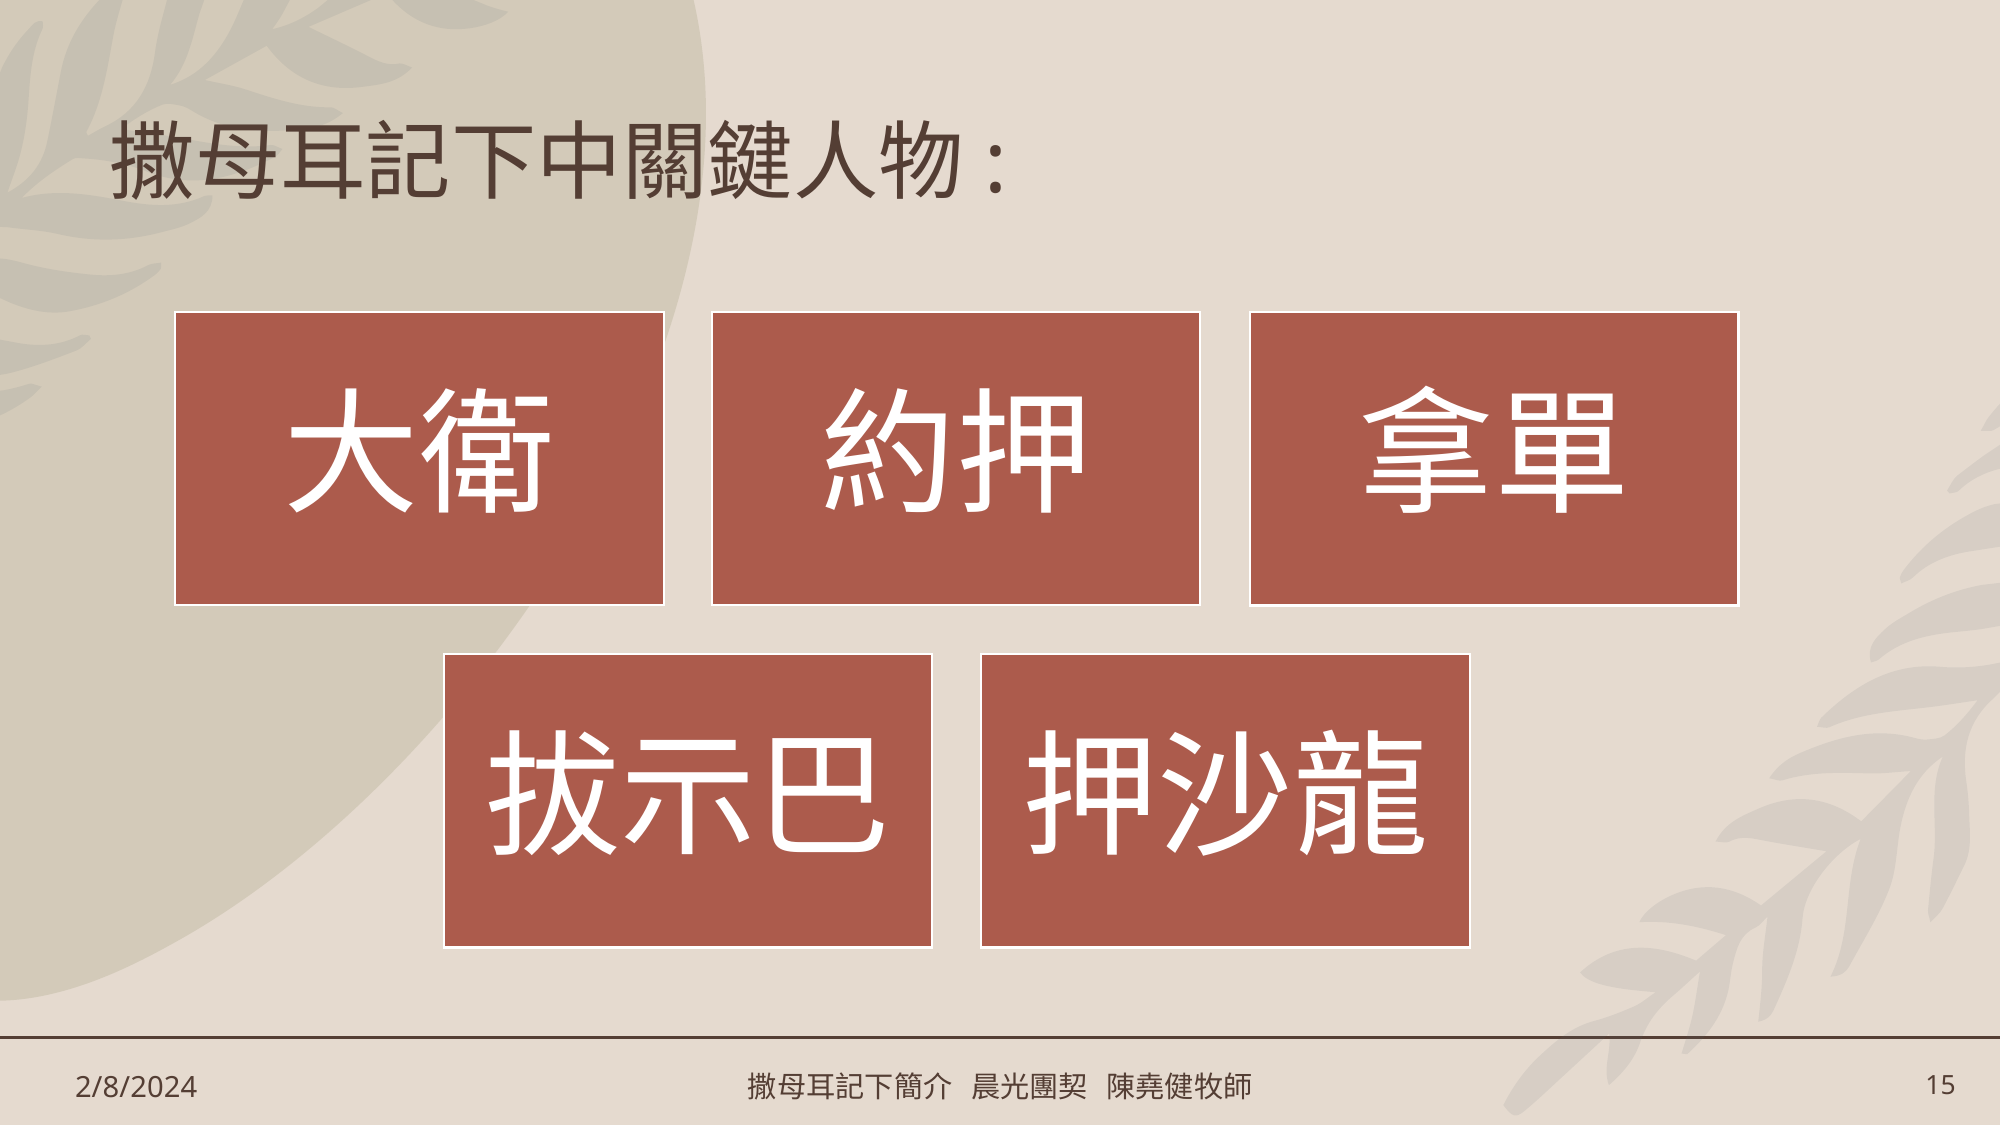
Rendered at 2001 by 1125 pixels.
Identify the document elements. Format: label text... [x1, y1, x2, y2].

slide_number 15 [1808, 1060, 1971, 1112]
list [94, 311, 1820, 948]
title 撒母耳記下中關鍵人物: [94, 56, 1820, 273]
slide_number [60, 1060, 222, 1112]
footer 撒母耳記下簡介 晨光團契 陳堯健牧師 [718, 1060, 1283, 1112]
